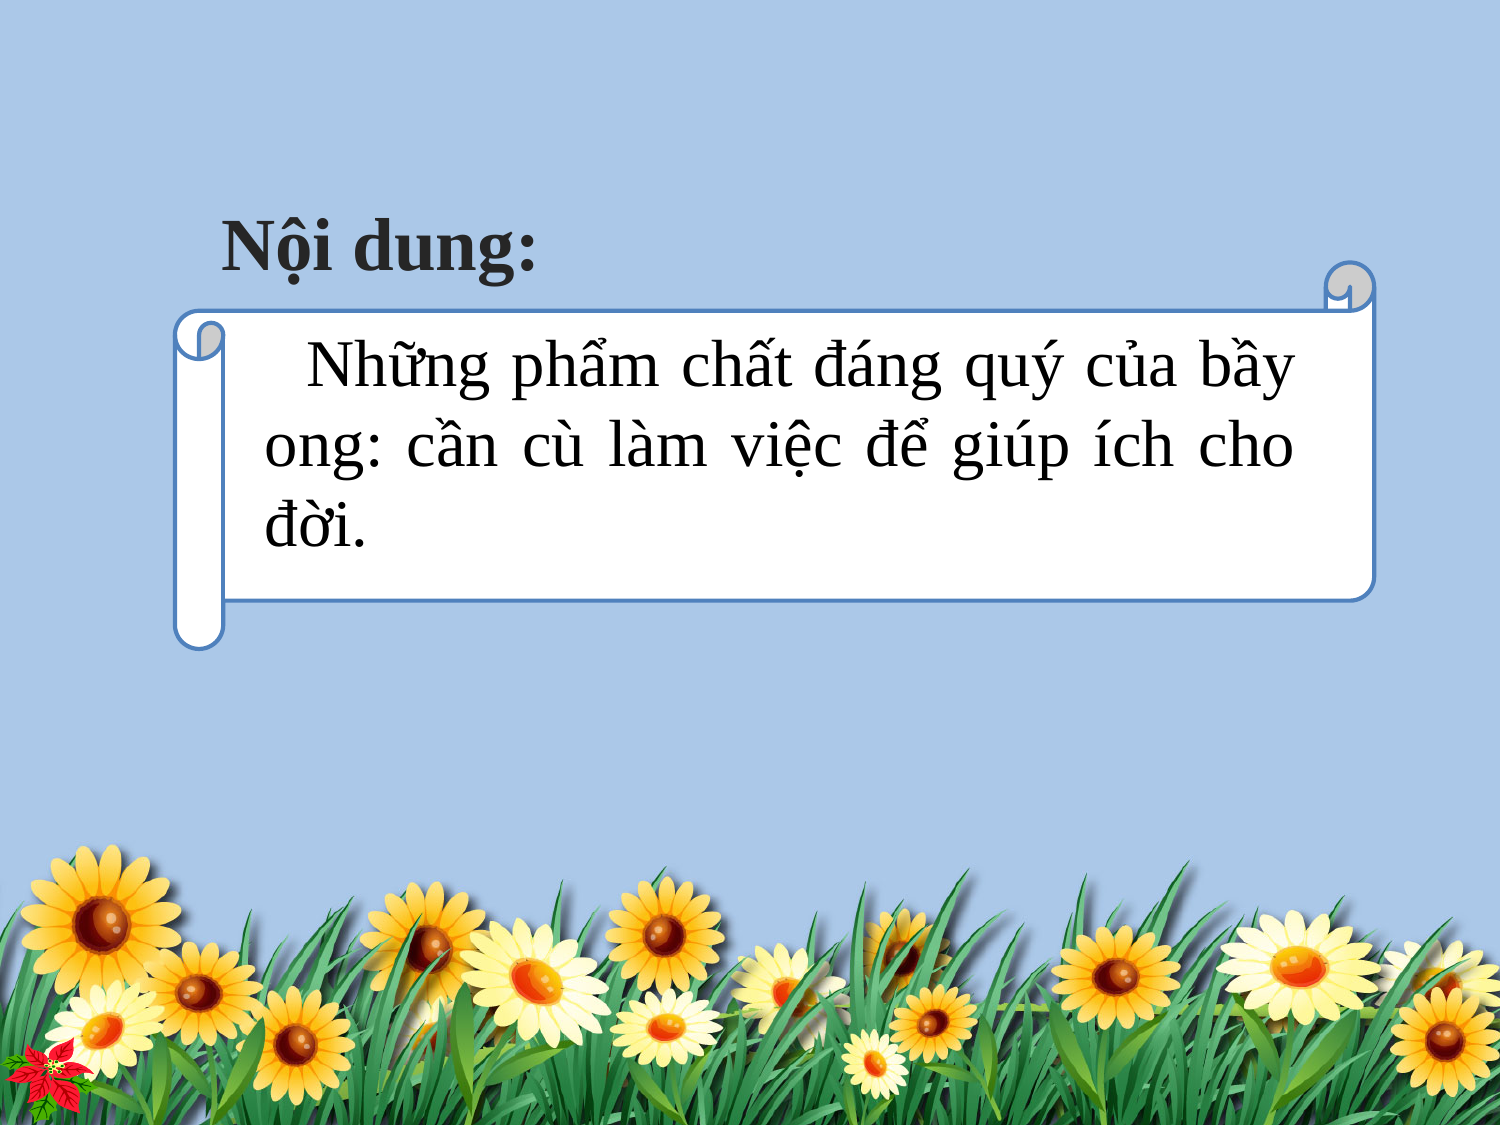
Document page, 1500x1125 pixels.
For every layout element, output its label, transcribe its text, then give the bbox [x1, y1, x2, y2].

picture [0, 0, 1500, 1125]
text_box [172, 260, 1377, 652]
text_box Nội dung: [206, 187, 556, 293]
text_box Những phẩm chất đáng quý của bầy ong: cần cù làm việc để giúp ích cho đời. [249, 312, 1312, 648]
